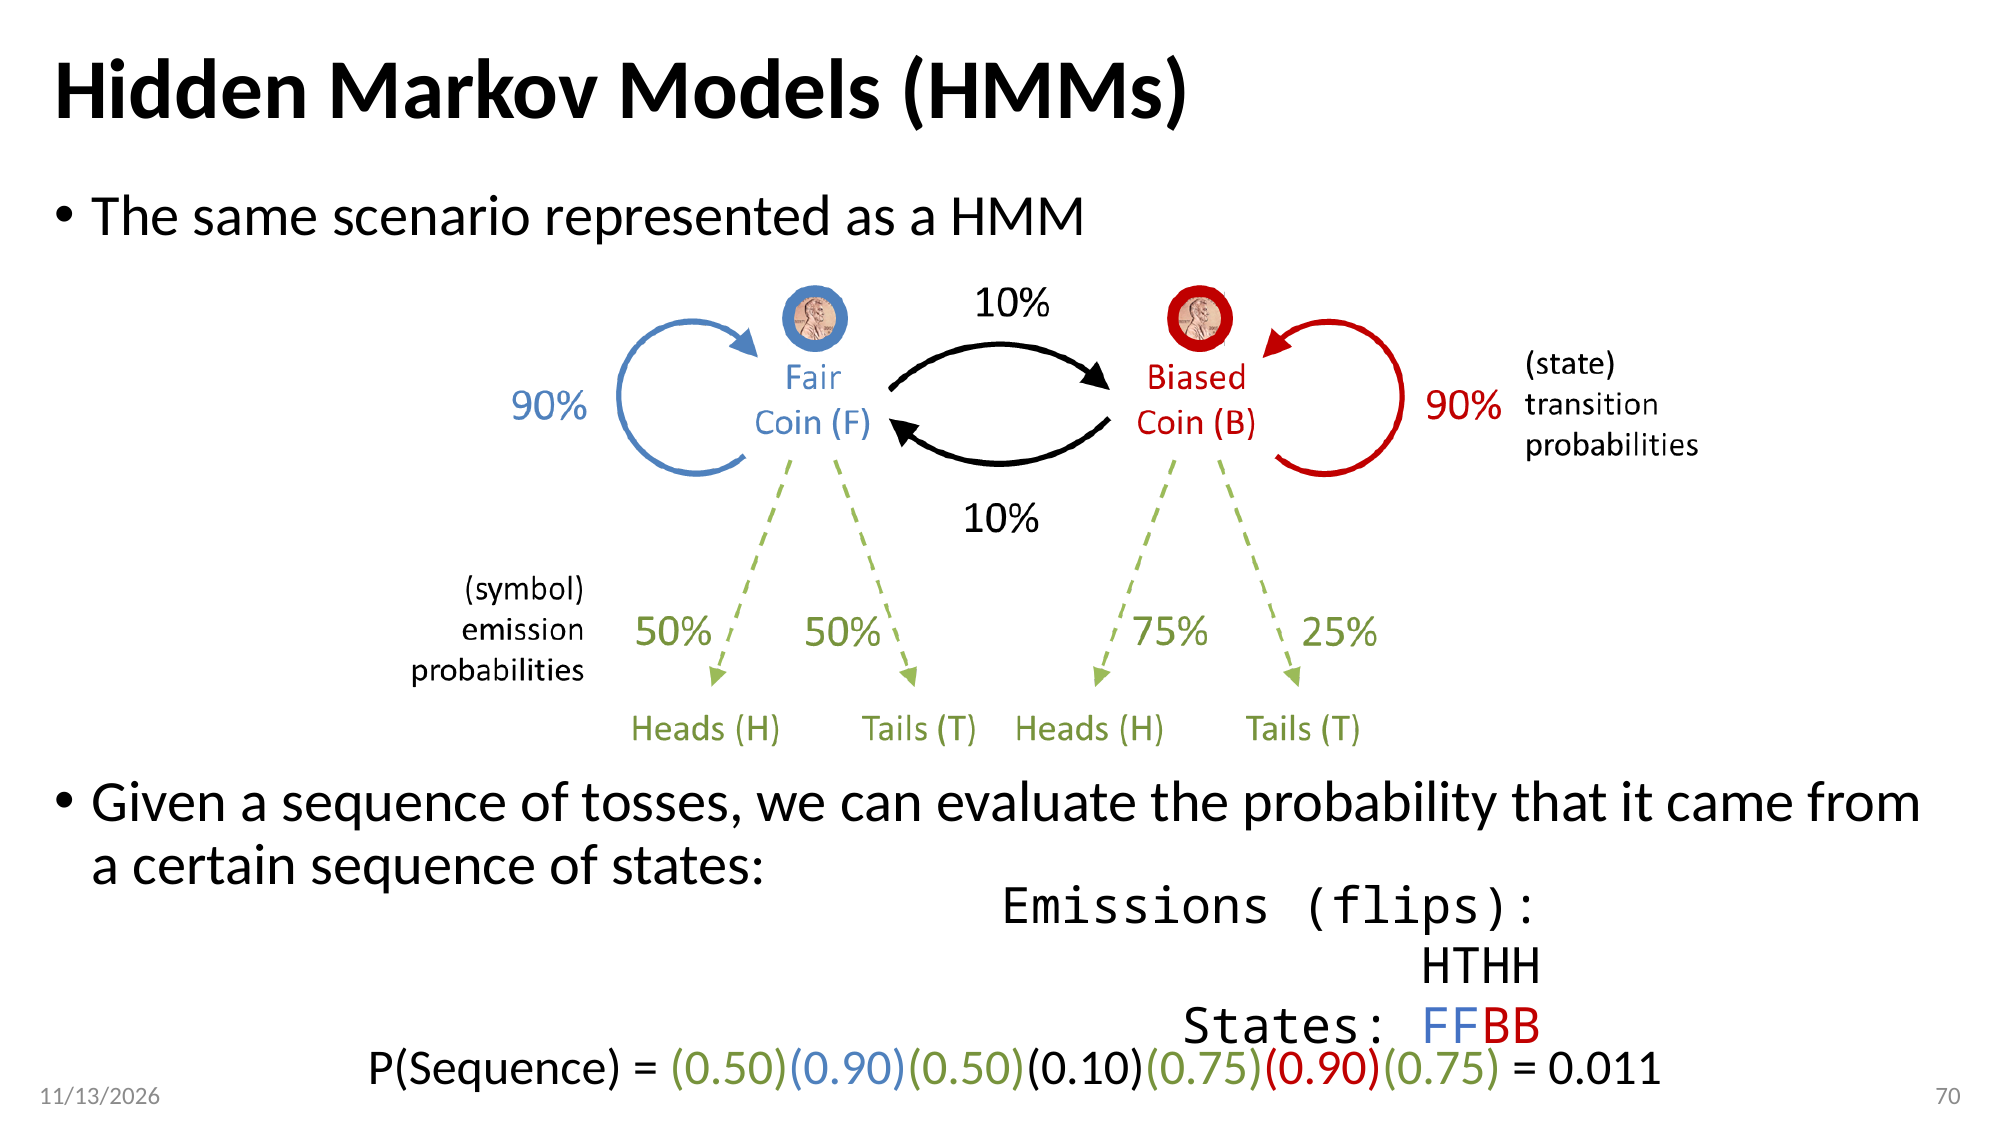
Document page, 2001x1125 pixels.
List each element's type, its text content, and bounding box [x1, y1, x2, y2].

text_box P(Sequence) = (0.50)(0.90)(0.50)(0.10)(0.75)(0.90)(0.75) = 0.011 [264, 1026, 1765, 1102]
picture [375, 259, 1720, 773]
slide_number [39, 1064, 490, 1125]
title Hidden Markov Models (HMMs) [39, 37, 1961, 145]
list The same scenario represented as a HMM Given a sequence of tosses, we can evaluate the probability that it came from a certain sequence of states: [39, 177, 1961, 1064]
slide_number 70 [1510, 1064, 1961, 1125]
text_box Emissions (flips): HTHH States: FFBB [856, 866, 1557, 1026]
